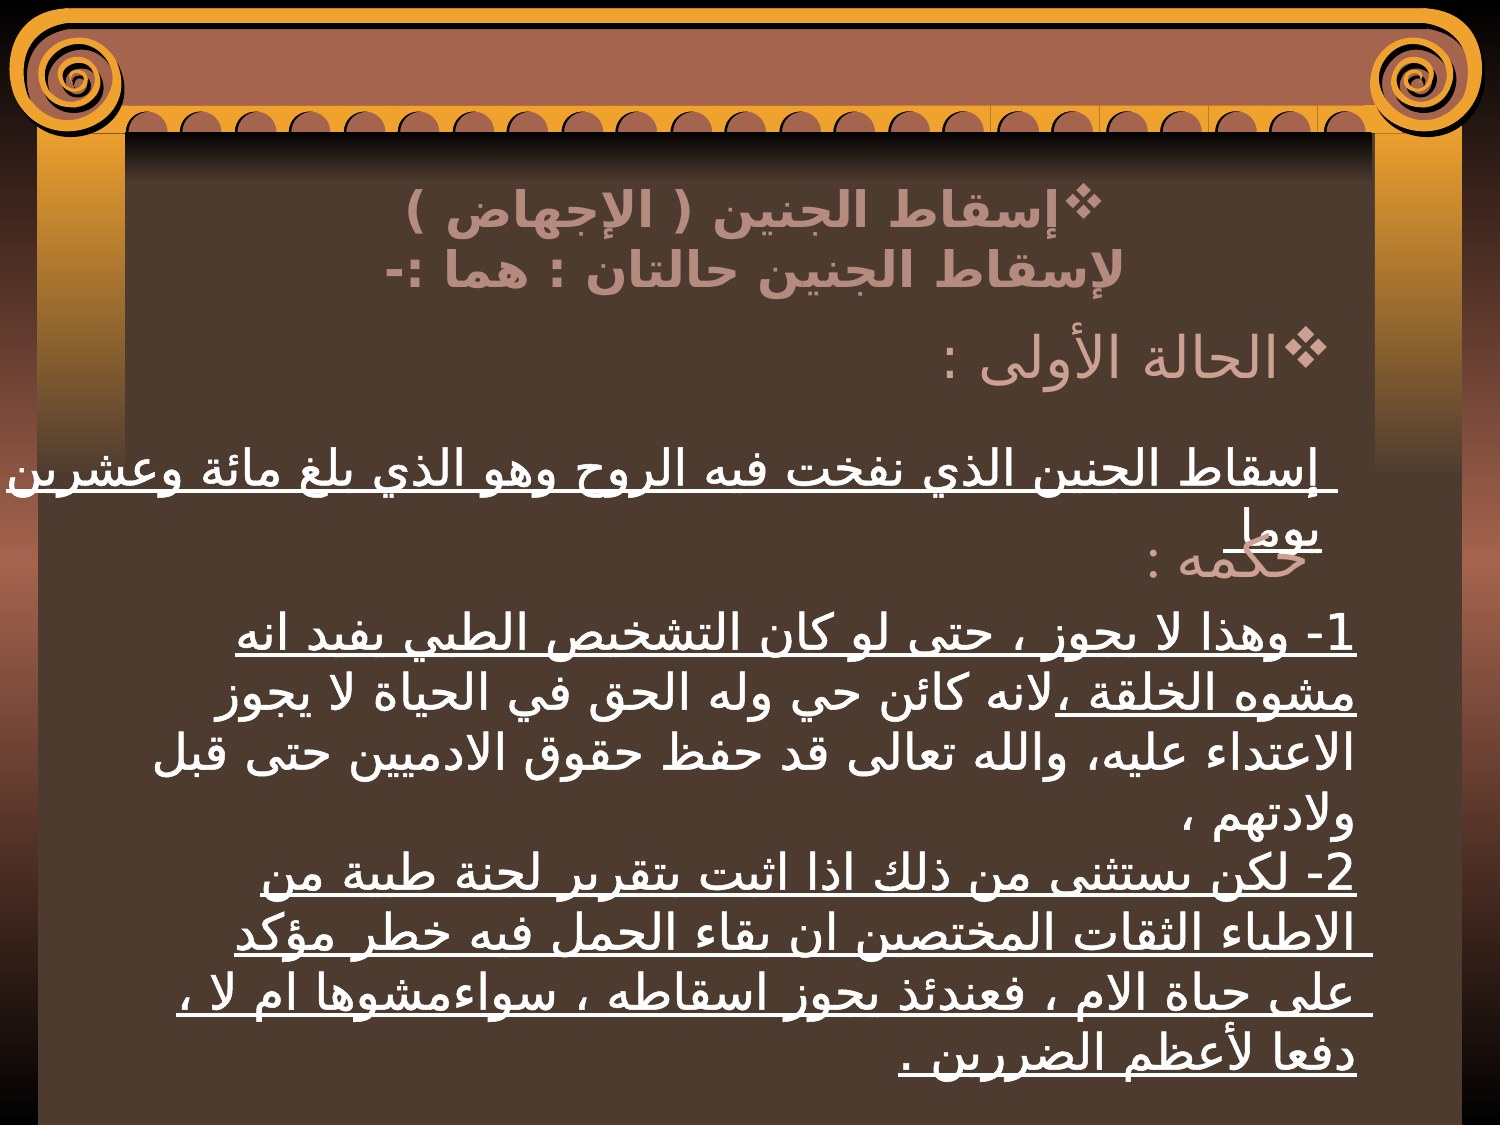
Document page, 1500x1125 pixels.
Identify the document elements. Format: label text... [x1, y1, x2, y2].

text_box حكمه : [0, 511, 1325, 597]
text_box 1- وهذا لا يجوز ، حتى لو كان التشخيص الطبي يفيد انه مشوه الخلقة ،لانه كائن حي وله الحق في الحياة لا يجوز الاعتداء عليه، والله تعالى قد حفظ حقوق الادميين حتى قبل ولادتهم ، 2- لكن يستثنى من ذلك اذا اثبت بتقرير لجنة طبية من الاطباء الثقات المختصين ان بقاء الحمل فيه خطر مؤكد على حياة الام ، فعندئذ يجوز اسقاطه ، سواءمشوها ام لا ، دفعا لأعظم الضررين . [128, 592, 1372, 1087]
text_box الحالة الأولى : [0, 312, 1348, 398]
text_box إسقاط الجنين ( الإجهاض ) لإسقاط الجنين حالتان : هما :- [152, 170, 1360, 306]
text_box إسقاط الجنين الذي نفخت فيه الروح وهو الذي بلغ مائة وعشرين يوما [0, 428, 1336, 563]
